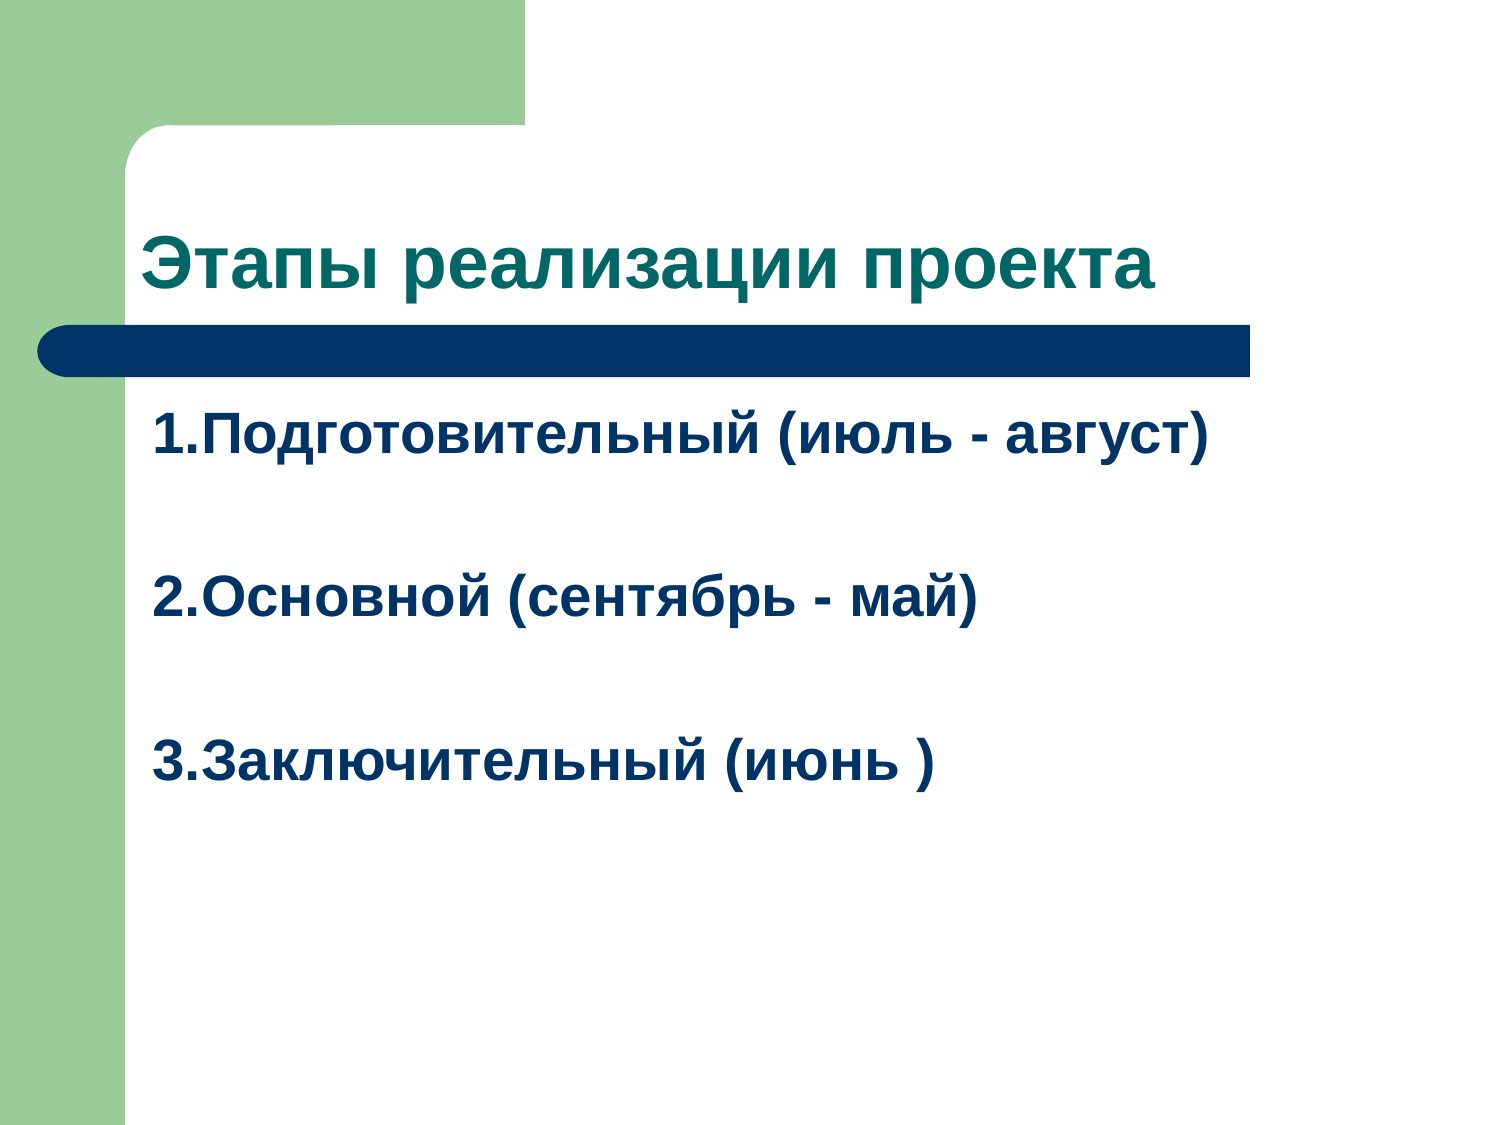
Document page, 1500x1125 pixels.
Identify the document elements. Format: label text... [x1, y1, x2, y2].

title Этапы реализации проекта [125, 125, 1425, 313]
list 1.Подготовительный (июль - август) 2.Основной (сентябрь - май) 3.Заключительный (июнь ) [137, 387, 1400, 999]
